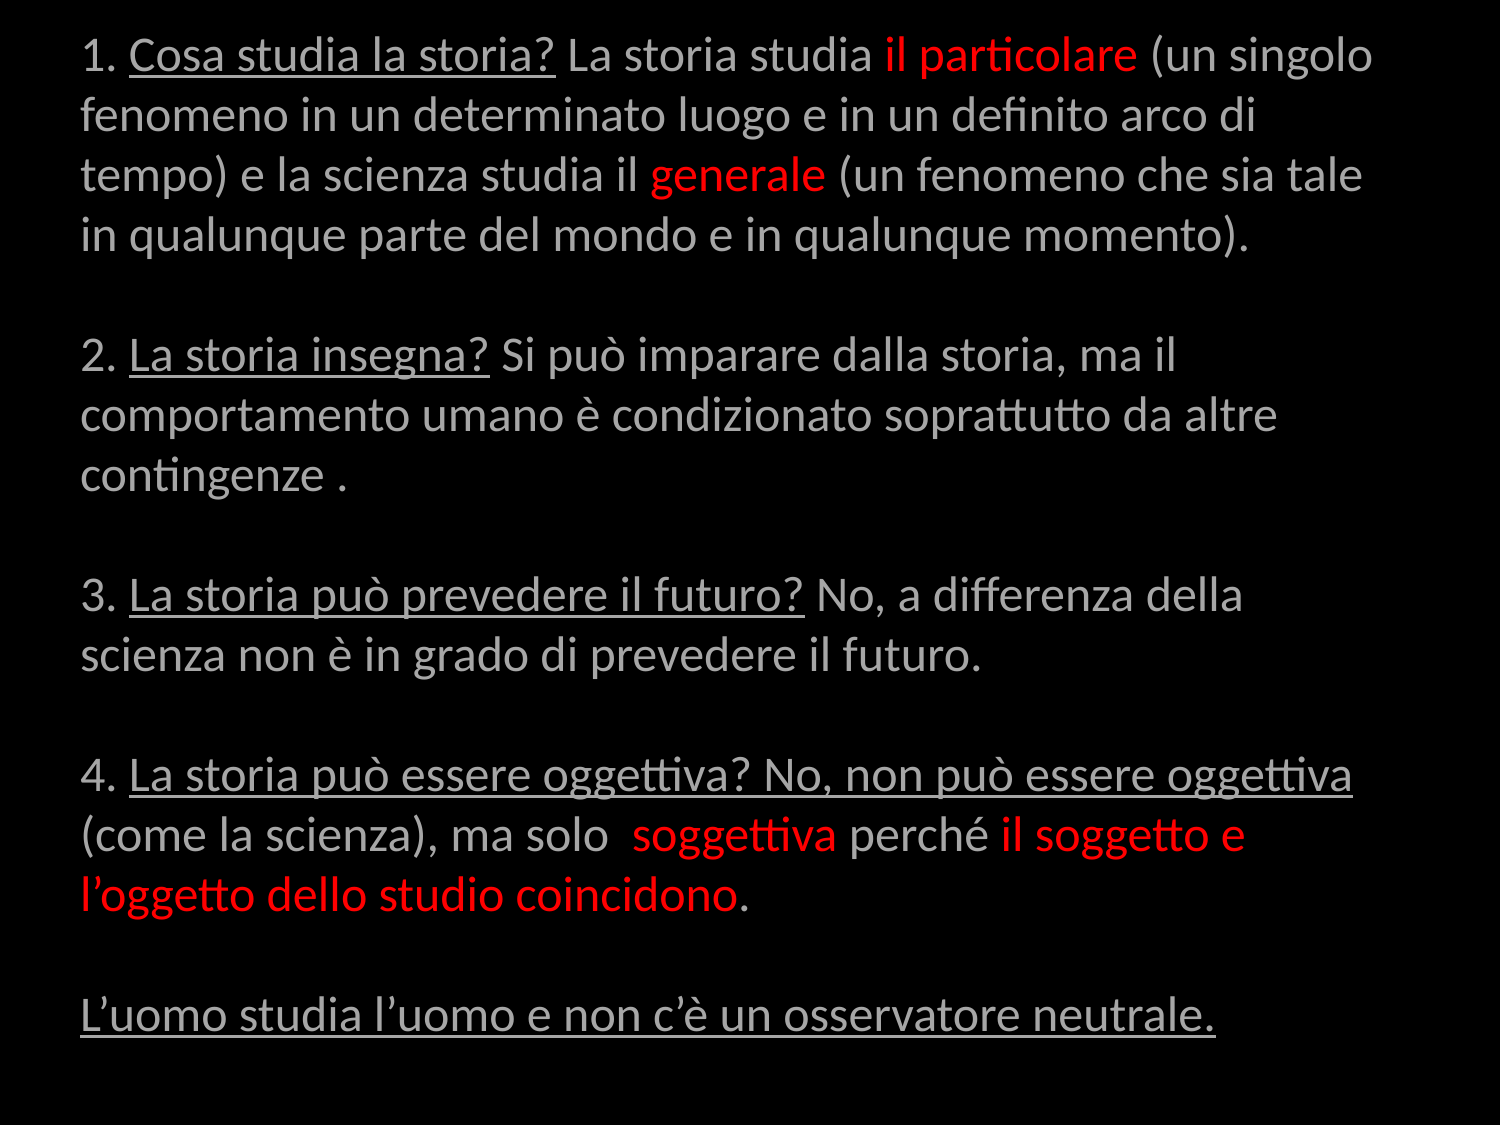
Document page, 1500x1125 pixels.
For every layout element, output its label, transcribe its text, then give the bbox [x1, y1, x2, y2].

title 1. Cosa studia la storia? La storia studia il particolare (un singolo fenomeno in un determinato luogo e in un definito arco di tempo) e la scienza studia il generale (un fenomeno che sia tale in qualunque parte del mondo e in qualunque momento). 2. La storia insegna? Si può imparare dalla storia, ma il comportamento umano è condizionato soprattutto da altre contingenze . 3. La storia può prevedere il futuro? No, a differenza della scienza non è in grado di prevedere il futuro. 4. La storia può essere oggettiva? No, non può essere oggettiva (come la scienza), ma solo soggettiva perché il soggetto e l’oggetto dello studio coincidono. L’uomo studia l’uomo e non c’è un osservatore neutrale. [64, 468, 1415, 656]
